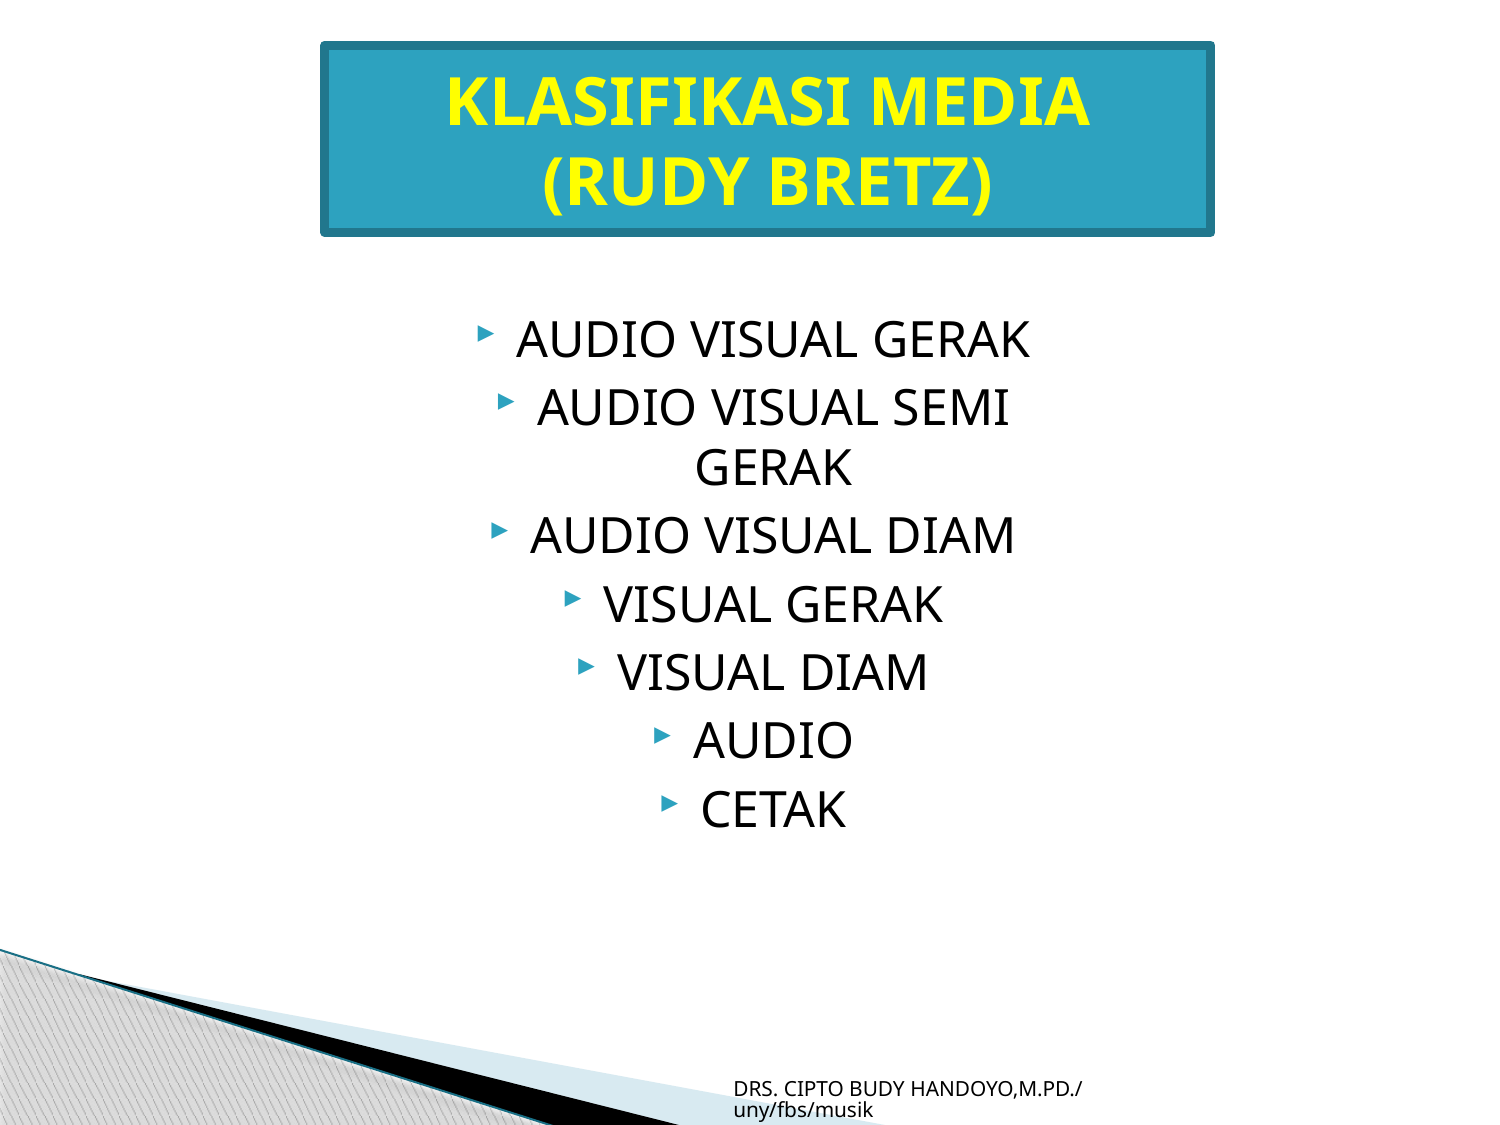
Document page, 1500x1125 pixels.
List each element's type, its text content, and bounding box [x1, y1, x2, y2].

footer DRS. CIPTO BUDY HANDOYO,M.PD./uny/fbs/musik [718, 1051, 1105, 1112]
list AUDIO VISUAL GERAK AUDIO VISUAL SEMI GERAK AUDIO VISUAL DIAM VISUAL GERAK VISUAL DIAM AUDIO CETAK [425, 299, 1063, 875]
title KLASIFIKASI MEDIA (RUDY BRETZ) [320, 41, 1215, 237]
